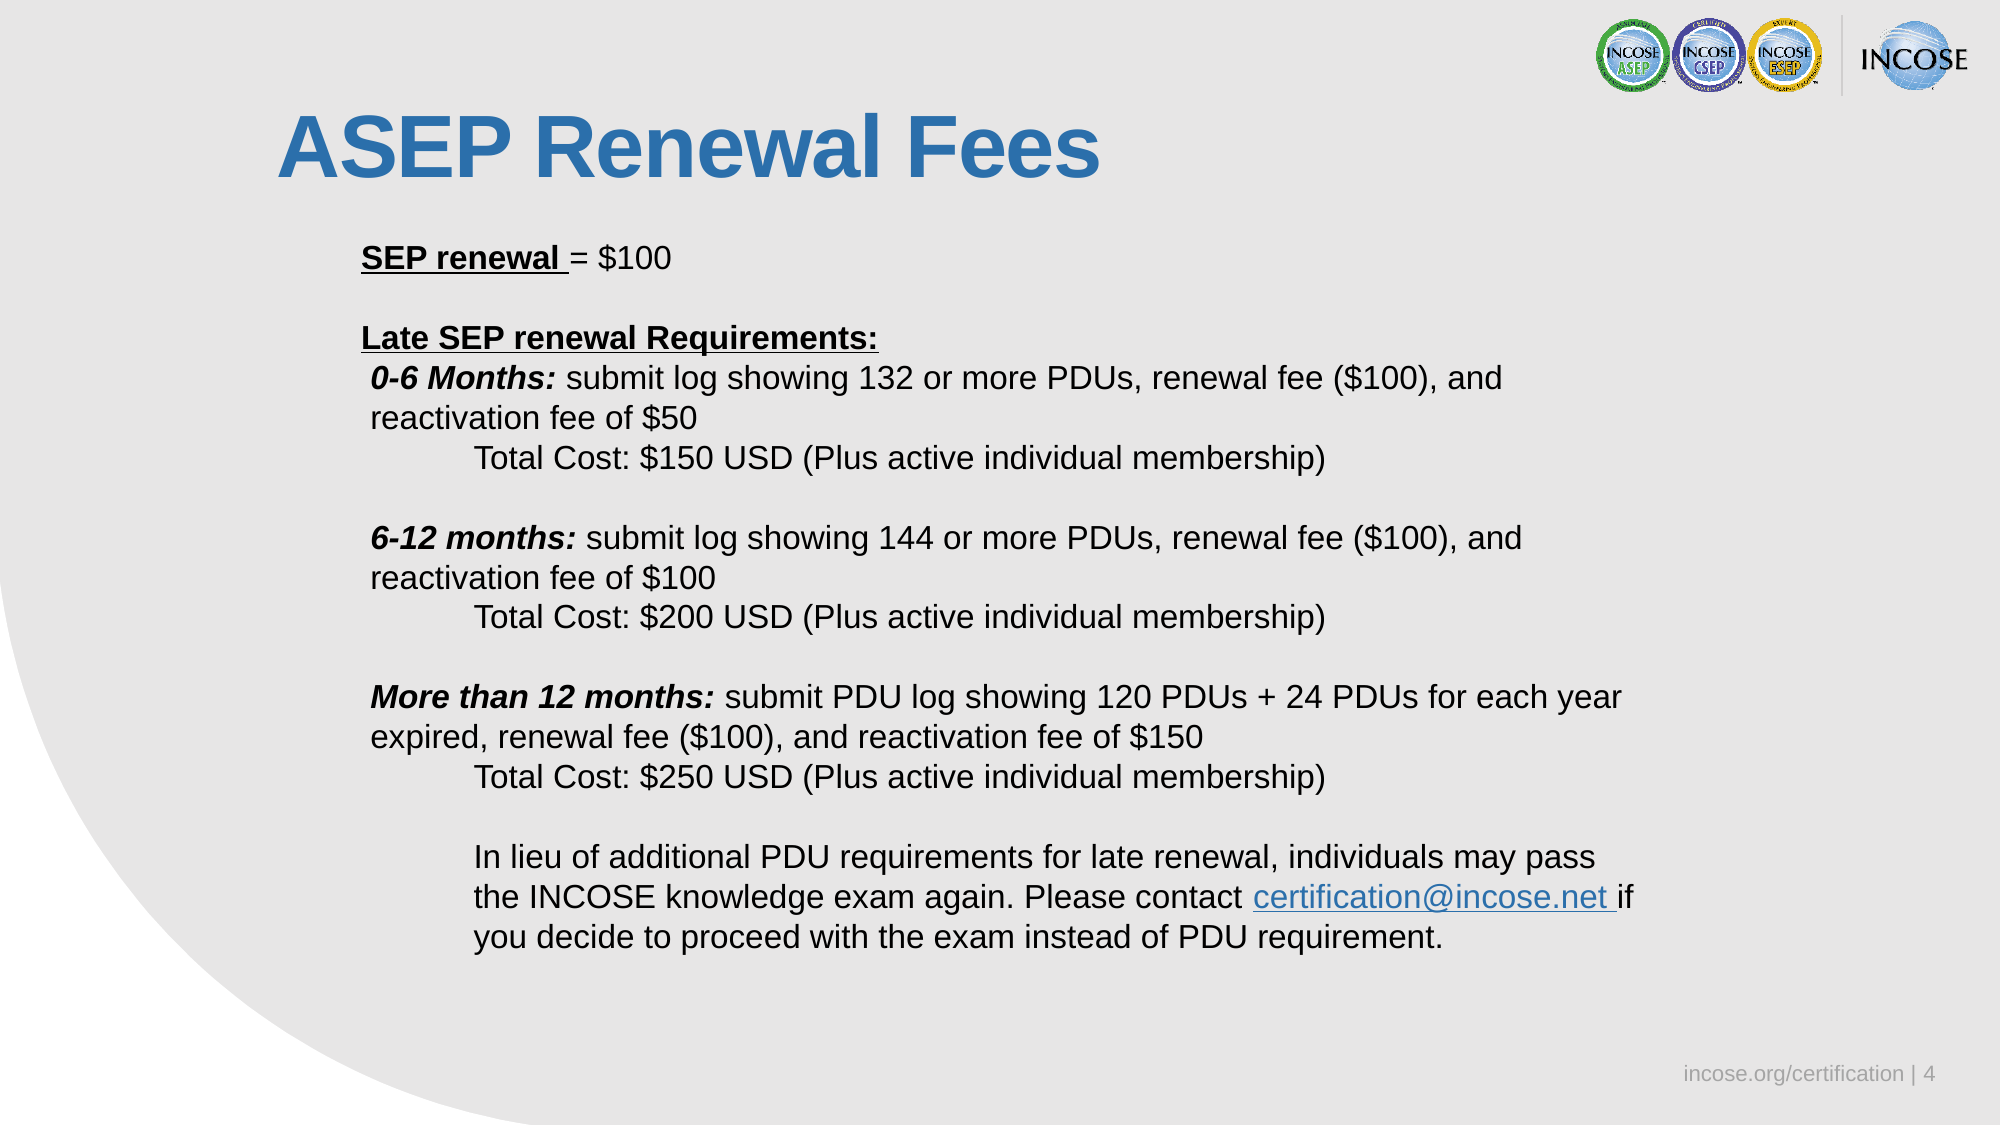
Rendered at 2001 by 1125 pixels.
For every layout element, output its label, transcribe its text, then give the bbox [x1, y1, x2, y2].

picture [1596, 19, 1670, 74]
picture [1747, 18, 1822, 92]
picture [1862, 21, 1968, 90]
text_box SEP renewal = $100 Late SEP renewal Requirements: 0-6 Months: submit log showing 132 or more PDUs, renewal fee ($100), and reactivation fee of $50 Total Cost: $150 USD (Plus active individual membership) 6-12 months: submit log showing 144 or more PDUs, renewal fee ($100), and reactivation fee of $100 Total Cost: $200 USD (Plus active individual membership) More than 12 months: submit PDU log showing 120 PDUs + 24 PDUs for each year expired, renewal fee ($100), and reactivation fee of $150 Total Cost: $250 USD (Plus active individual membership) In lieu of additional PDU requirements for late renewal, individuals may pass the INCOSE knowledge exam again. Please contact certification@incose.net if you decide to proceed with the exam instead of PDU requirement. [280, 228, 1652, 963]
picture [1672, 18, 1746, 92]
text_box [0, 582, 531, 1125]
text_box ASEP Renewal Fees [276, 74, 1689, 206]
